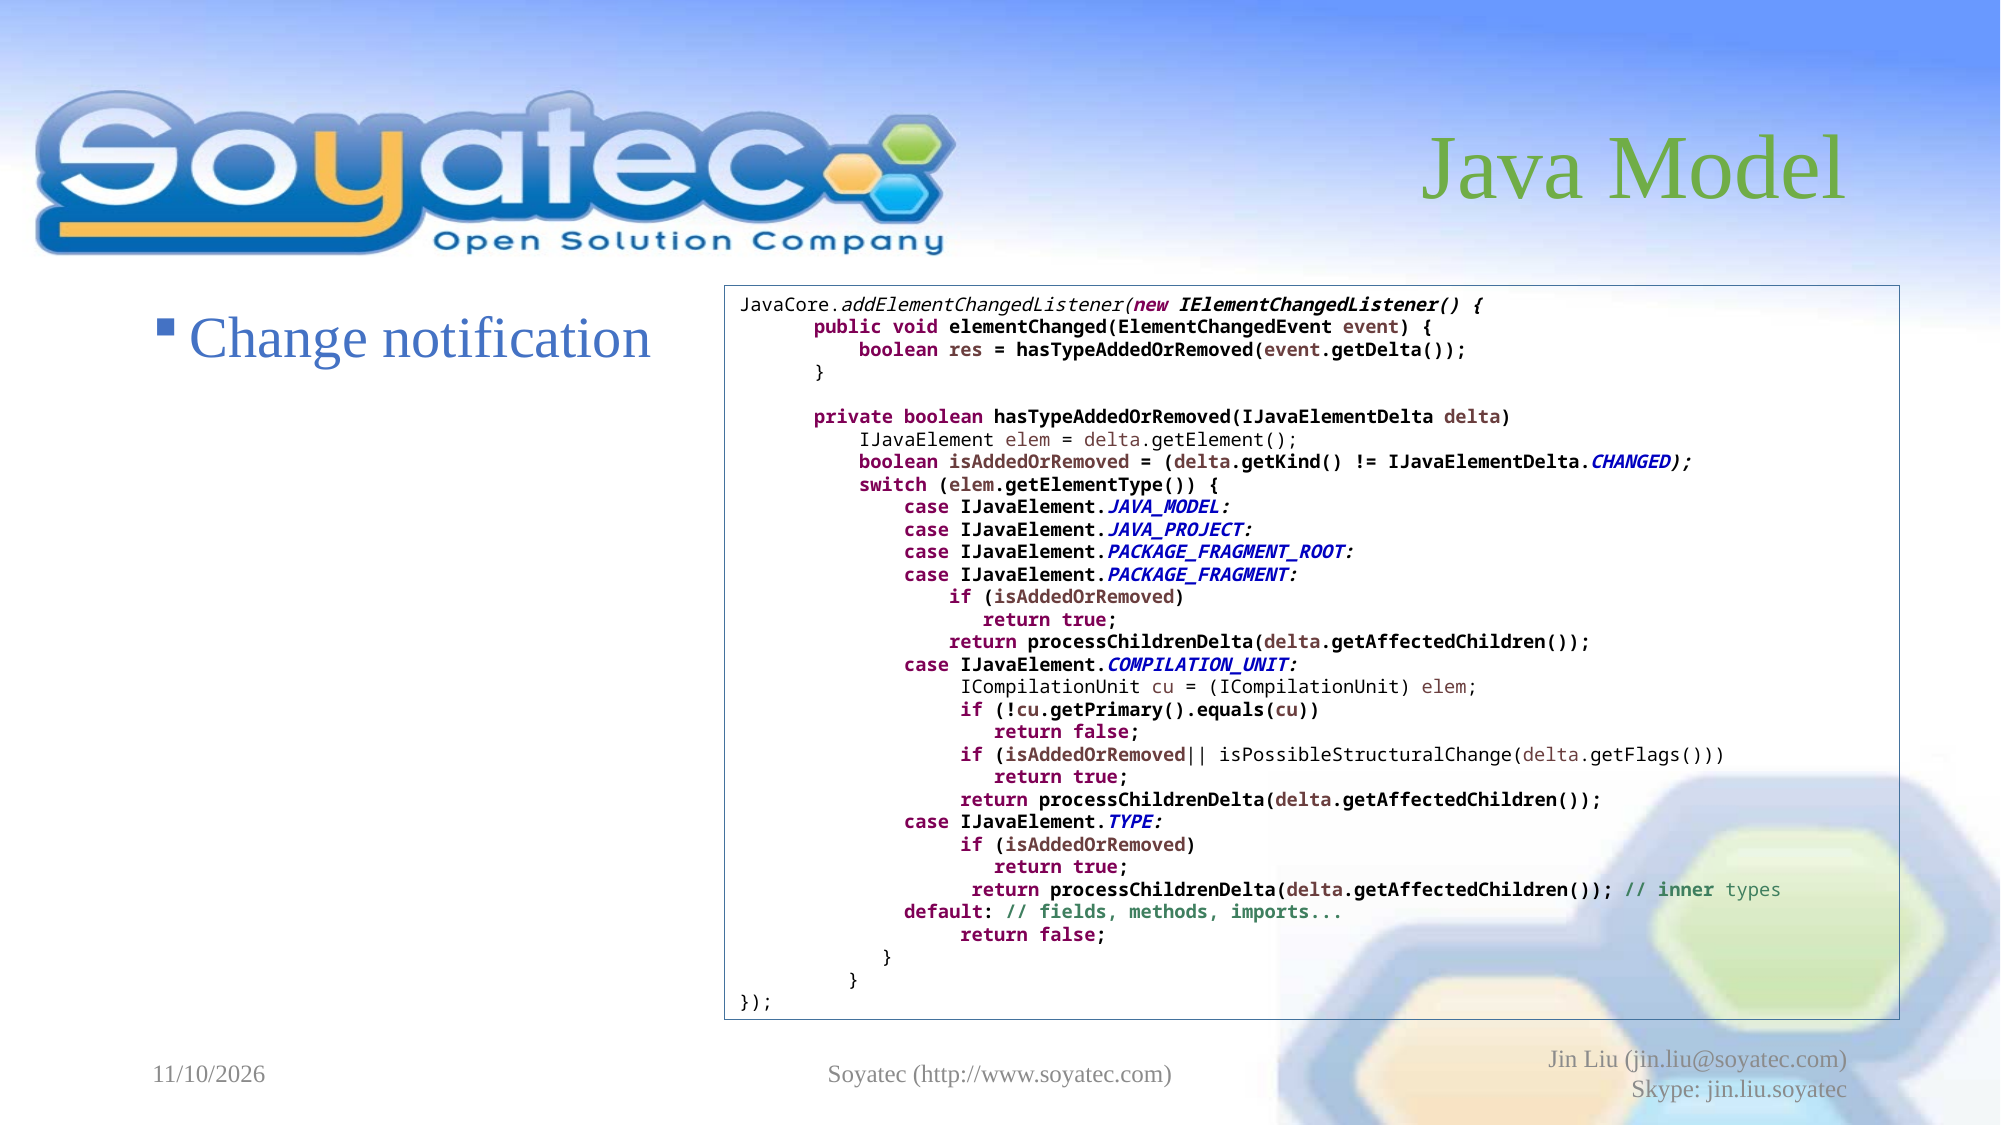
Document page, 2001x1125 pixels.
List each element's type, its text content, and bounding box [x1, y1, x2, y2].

text_box JavaCore.addElementChangedListener(new IElementChangedListener() { public void elementChanged(ElementChangedEvent event) { boolean res = hasTypeAddedOrRemoved(event.getDelta()); } private boolean hasTypeAddedOrRemoved(IJavaElementDelta delta) IJavaElement elem = delta.getElement(); boolean isAddedOrRemoved = (delta.getKind() != IJavaElementDelta.CHANGED); switch (elem.getElementType()) { case IJavaElement.JAVA_MODEL: case IJavaElement.JAVA_PROJECT: case IJavaElement.PACKAGE_FRAGMENT_ROOT: case IJavaElement.PACKAGE_FRAGMENT: if (isAddedOrRemoved) return true; return processChildrenDelta(delta.getAffectedChildren()); case IJavaElement.COMPILATION_UNIT: ICompilationUnit cu = (ICompilationUnit) elem; if (!cu.getPrimary().equals(cu)) return false; if (isAddedOrRemoved|| isPossibleStructuralChange(delta.getFlags())) return true; return processChildrenDelta(delta.getAffectedChildren()); case IJavaElement.TYPE: if (isAddedOrRemoved) return true; return processChildrenDelta(delta.getAffectedChildren()); // inner types default: // fields, methods, imports... return false; } } }); [724, 285, 1900, 1020]
footer Soyatec (http://www.soyatec.com) [662, 1042, 1338, 1103]
slide_number Jin Liu (jin.liu@soyatec.com) Skype: jin.liu.soyatec [1412, 1042, 1863, 1103]
title Java Model [968, 59, 1863, 278]
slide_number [137, 1042, 588, 1103]
picture [0, 0, 2001, 1125]
list Change notification [137, 299, 724, 1014]
